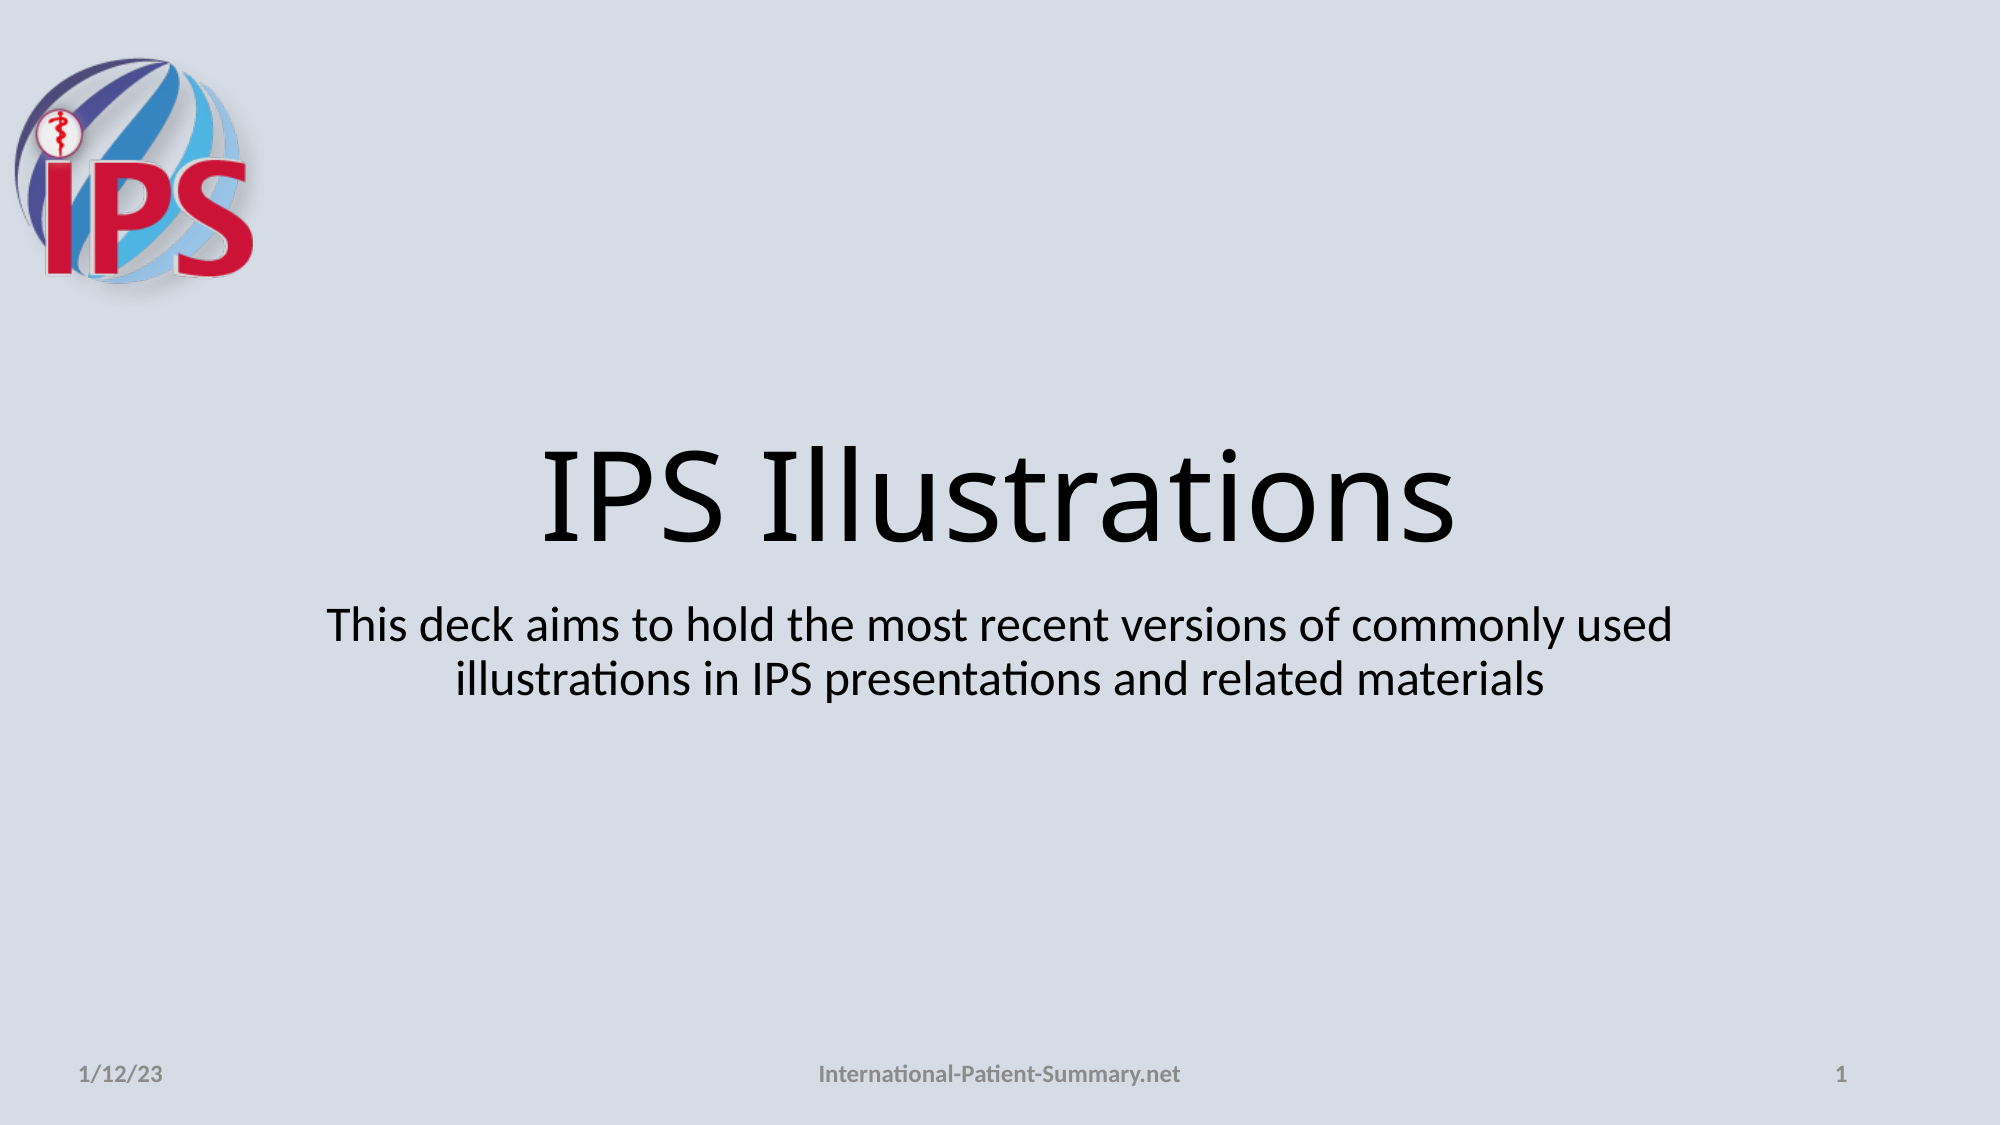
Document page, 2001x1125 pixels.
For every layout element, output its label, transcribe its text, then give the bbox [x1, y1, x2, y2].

title IPS Illustrations [249, 184, 1750, 576]
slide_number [62, 1042, 212, 1103]
picture [11, 30, 264, 307]
footer International-Patient-Summary.net [662, 1042, 1338, 1103]
slide_number 1 [1412, 1042, 1863, 1103]
subtitle This deck aims to hold the most recent versions of commonly used illustrations in IPS presentations and related materials [249, 590, 1750, 863]
